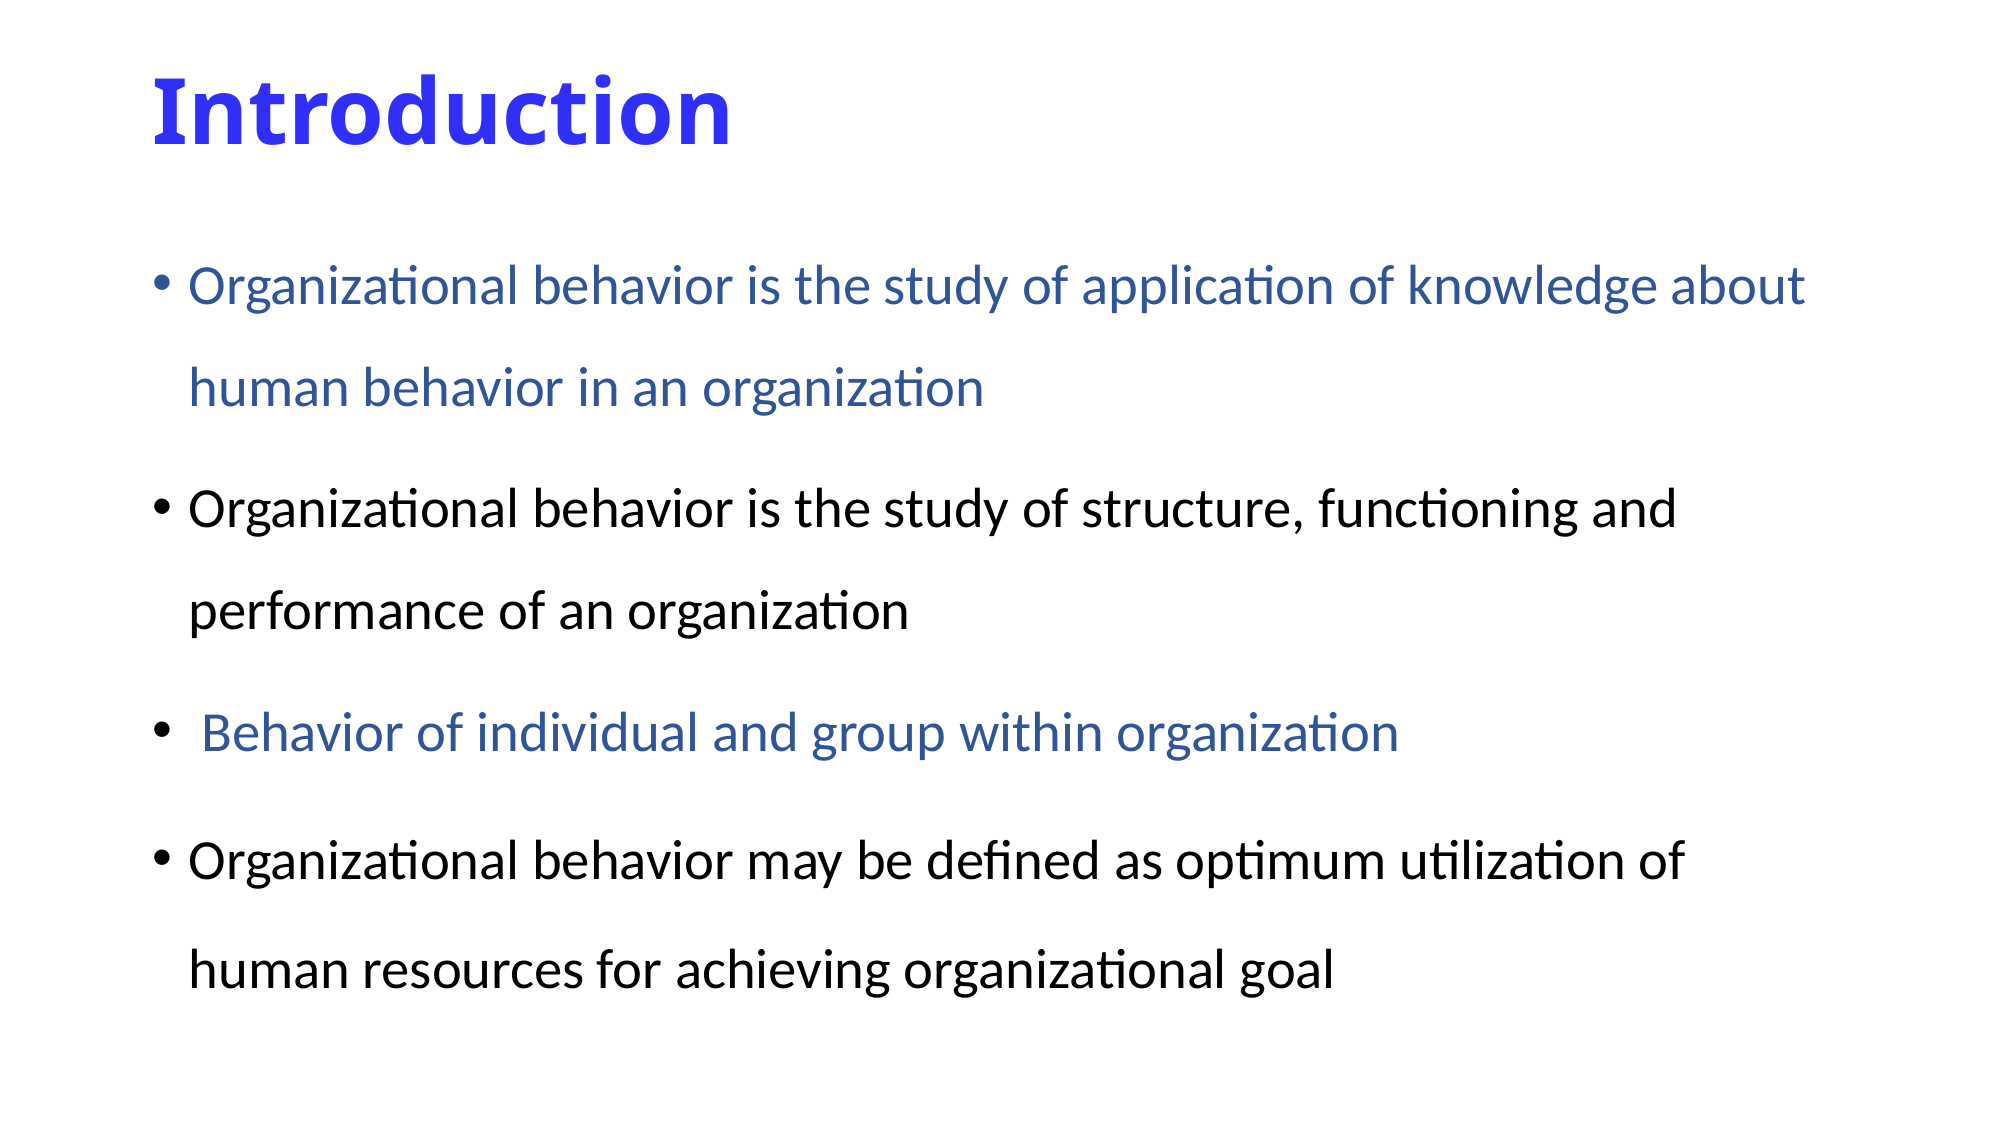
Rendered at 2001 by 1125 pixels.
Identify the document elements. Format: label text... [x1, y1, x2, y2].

list Organizational behavior is the study of application of knowledge about human behavior in an organization Organizational behavior is the study of structure, functioning and performance of an organization Behavior of individual and group within organization Organizational behavior may be defined as optimum utilization of human resources for achieving organizational goal [137, 206, 1863, 1014]
title Introduction [137, 59, 1863, 171]
